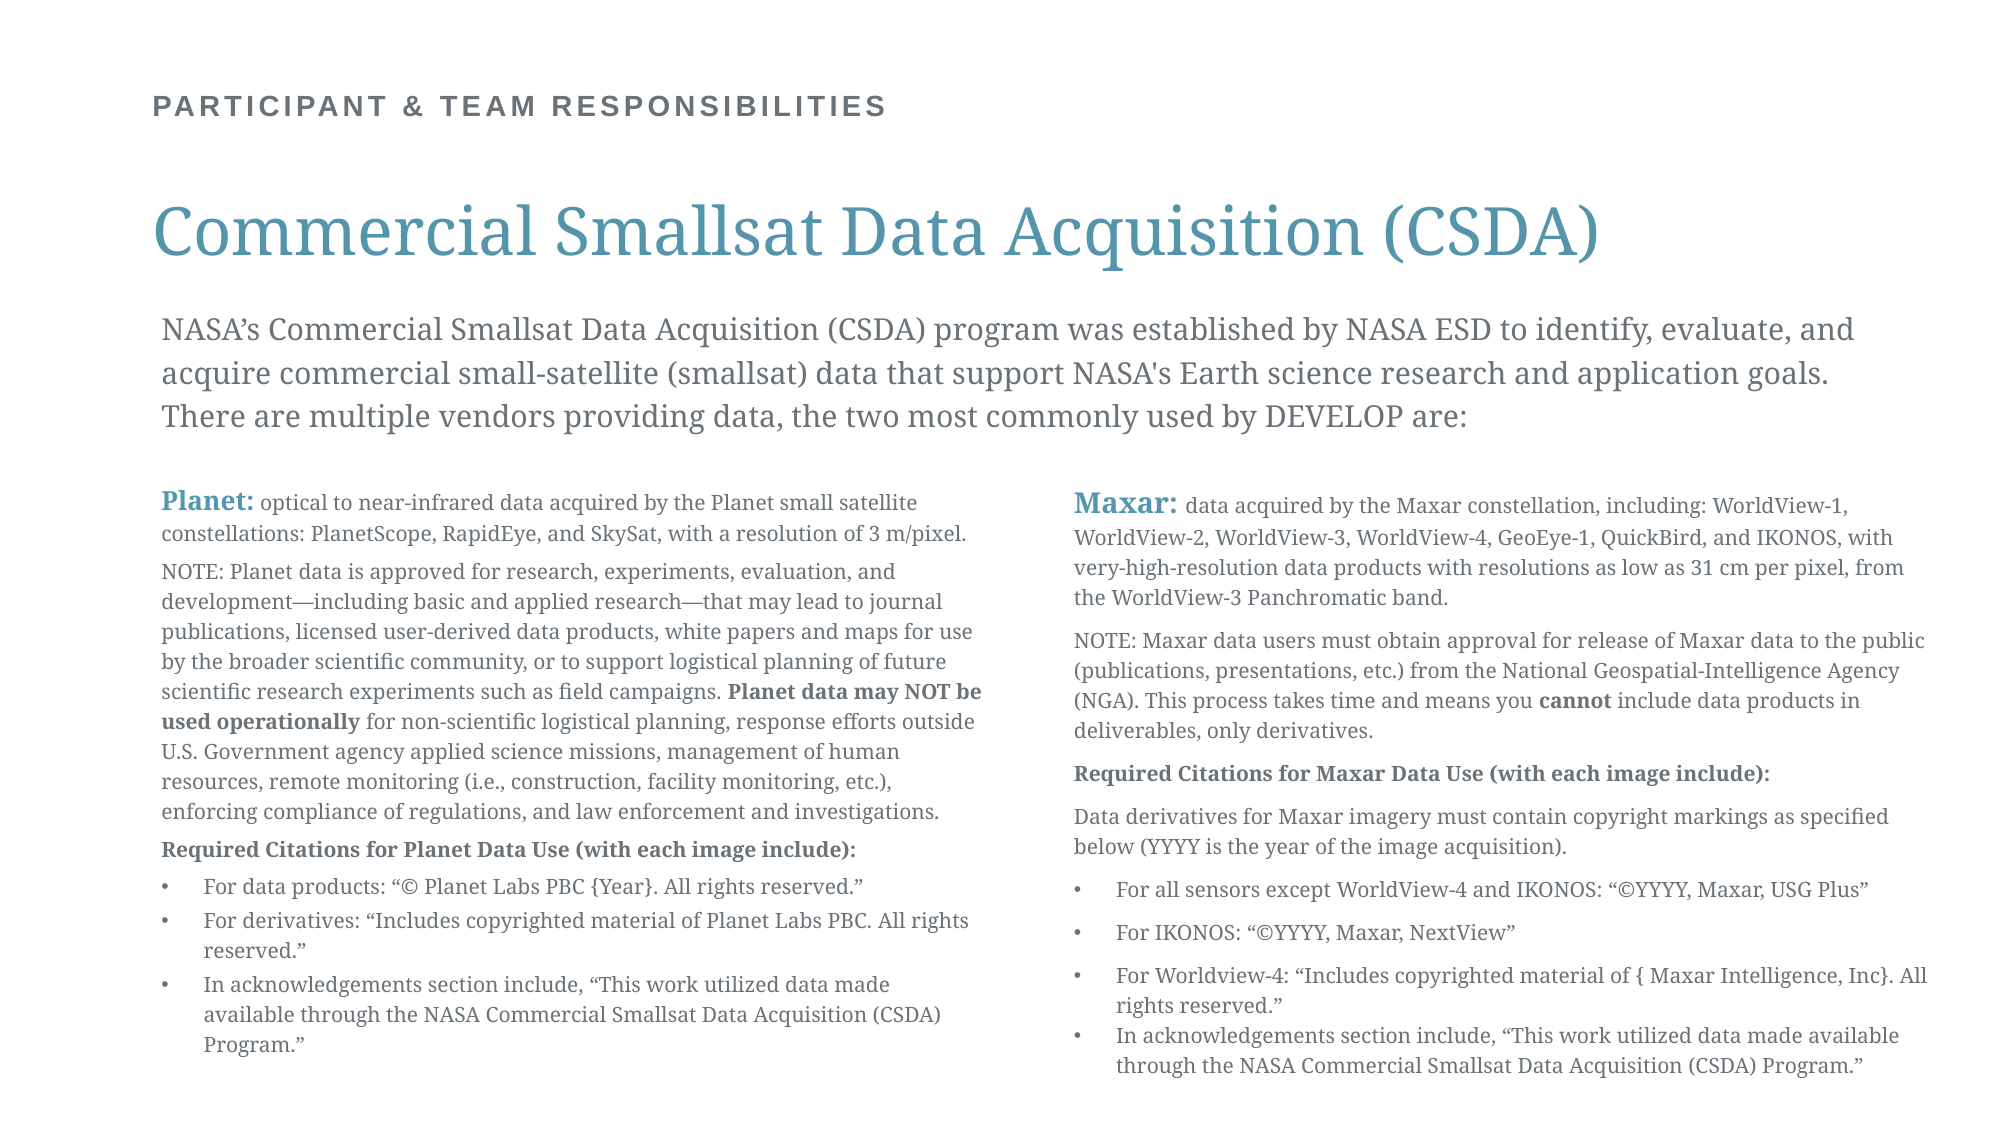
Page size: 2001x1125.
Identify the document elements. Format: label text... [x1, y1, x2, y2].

text_box Planet: optical to near-infrared data acquired by the Planet small satellite constellations: PlanetScope, RapidEye, and SkySat, with a resolution of 3 m/pixel. NOTE: Planet data is approved for research, experiments, evaluation, and development—including basic and applied research—that may lead to journal publications, licensed user-derived data products, white papers and maps for use by the broader scientific community, or to support logistical planning of future scientific research experiments such as field campaigns. Planet data may NOT be used operationally for non-scientific logistical planning, response efforts outside U.S. Government agency applied science missions, management of human resources, remote monitoring (i.e., construction, facility monitoring, etc.), enforcing compliance of regulations, and law enforcement and investigations. Required Citations for Planet Data Use (with each image include): For data products: “© Planet Labs PBC {Year}. All rights reserved.” For derivatives: “Includes copyrighted material of Planet Labs PBC. All rights reserved.” In acknowledgements section include, “This work utilized data made available through the NASA Commercial Smallsat Data Acquisition (CSDA) Program.” [137, 470, 1000, 1110]
text_box Maxar: data acquired by the Maxar constellation, including: WorldView-1, WorldView-2, WorldView-3, WorldView-4, GeoEye-1, QuickBird, and IKONOS, with very-high-resolution data products with resolutions as low as 31 cm per pixel, from the WorldView-3 Panchromatic band. NOTE: Maxar data users must obtain approval for release of Maxar data to the public (publications, presentations, etc.) from the National Geospatial-Intelligence Agency (NGA). This process takes time and means you cannot include data products in deliverables, only derivatives. Required Citations for Maxar Data Use (with each image include): Data derivatives for Maxar imagery must contain copyright markings as specified below (YYYY is the year of the image acquisition). For all sensors except WorldView-4 and IKONOS: “©YYYY, Maxar, USG Plus” For IKONOS: “©YYYY, Maxar, NextView” For Worldview-4: “Includes copyrighted material of { Maxar Intelligence, Inc}. All rights reserved.” In acknowledgements section include, “This work utilized data made available through the NASA Commercial Smallsat Data Acquisition (CSDA) Program.” [1050, 470, 1947, 1092]
text_box NASA’s Commercial Smallsat Data Acquisition (CSDA) program was established by NASA ESD to identify, evaluate, and acquire commercial small-satellite (smallsat) data that support NASA's Earth science research and application goals. There are multiple vendors providing data, the two most commonly used by DEVELOP are: [137, 295, 1895, 471]
title PARTICIPANT & TEAM RESPONSIBILITIES [137, 59, 1863, 154]
list Commercial Smallsat Data Acquisition (CSDA) [137, 161, 1895, 295]
